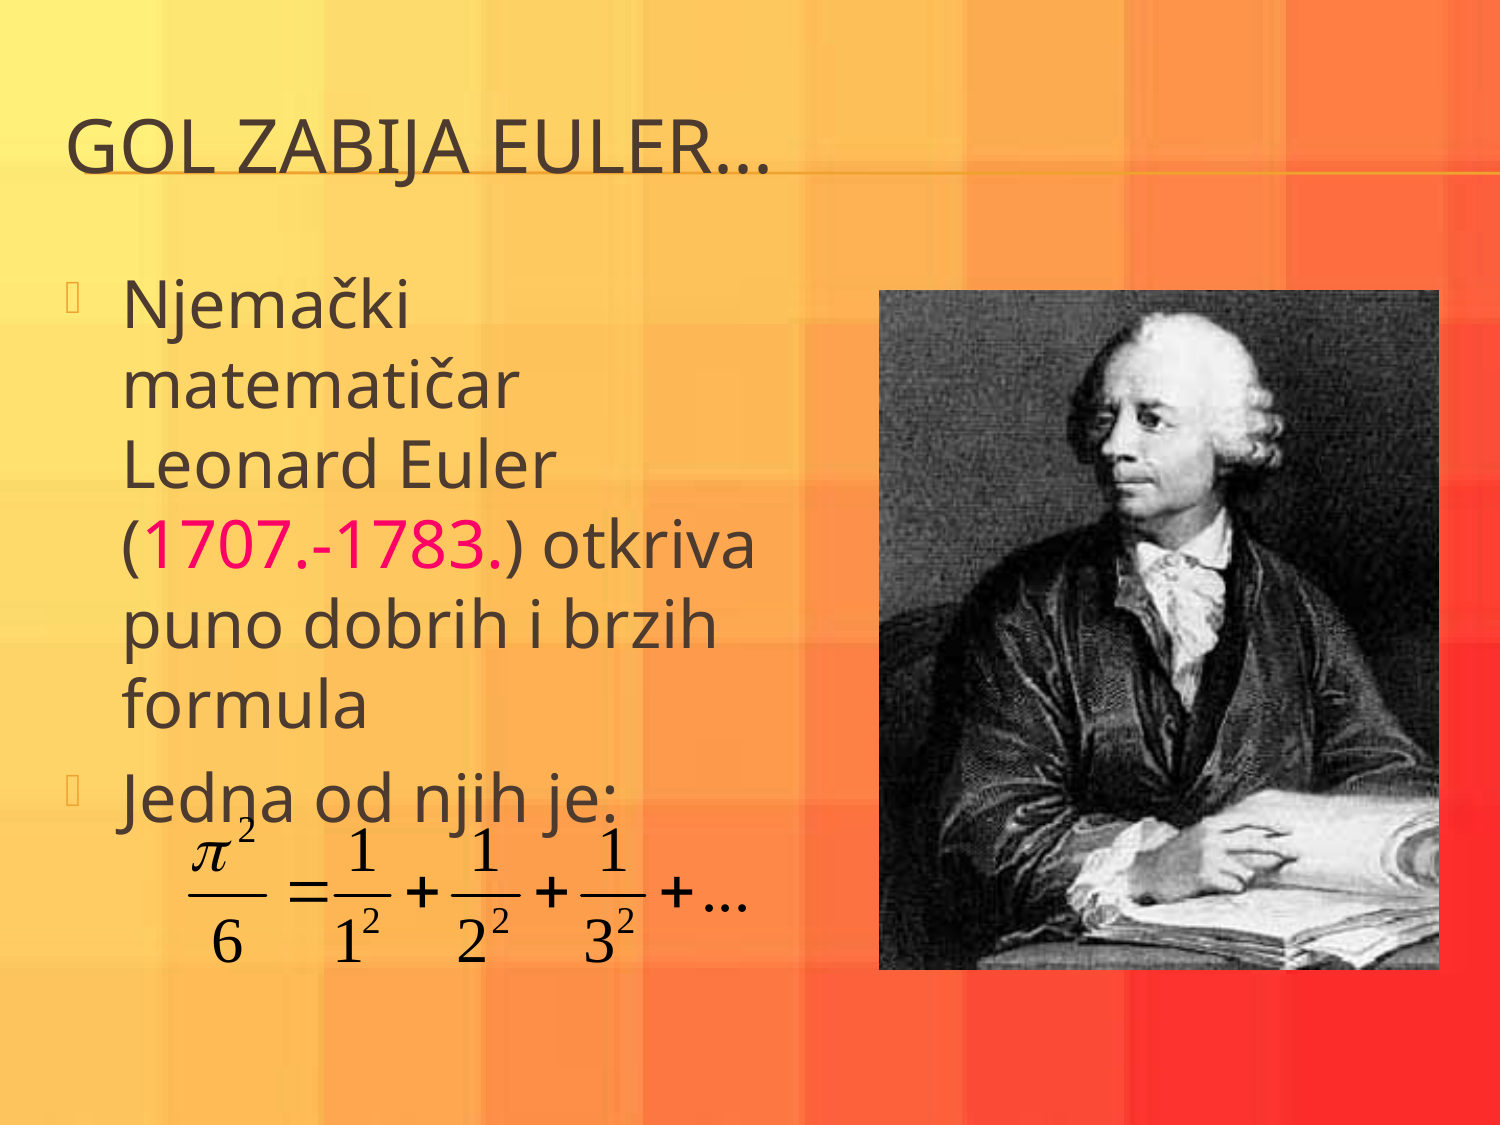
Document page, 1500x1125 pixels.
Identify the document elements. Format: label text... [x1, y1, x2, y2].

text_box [178, 798, 756, 977]
list Njemački matematičar Leonard Euler (1707.-1783.) otkriva puno dobrih i brzih formula Jedna od njih je: [50, 254, 775, 998]
picture [879, 290, 1439, 971]
title Gol zabija Euler... [50, 75, 1475, 213]
